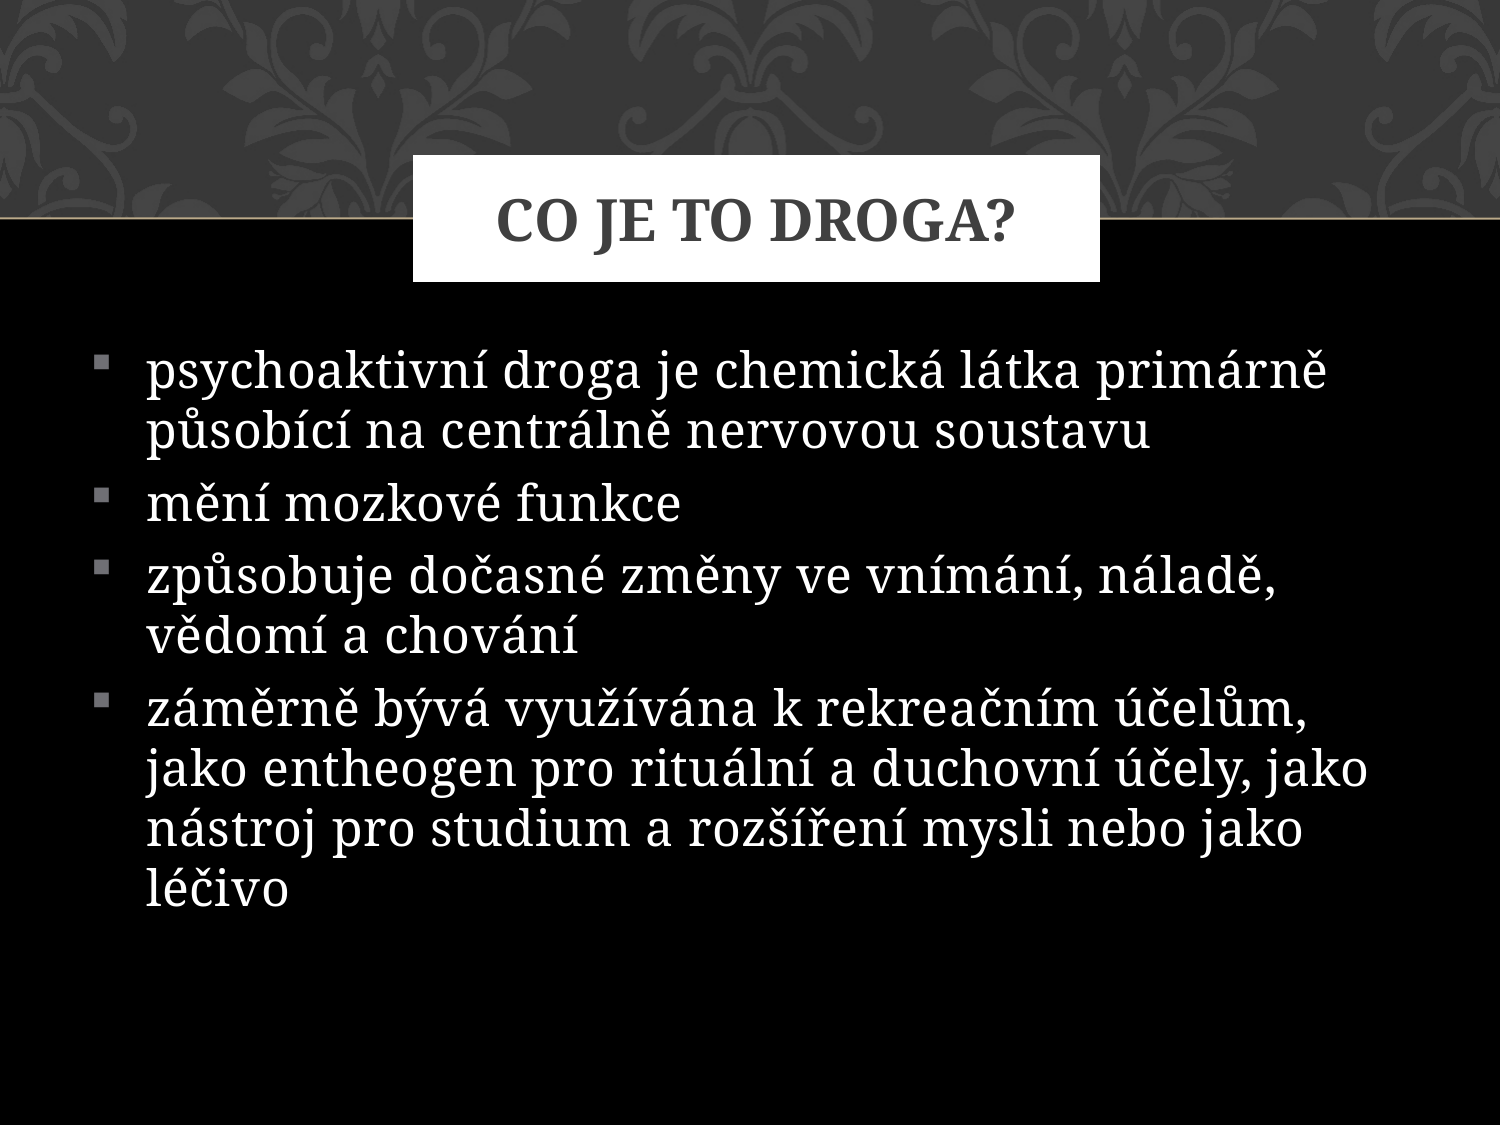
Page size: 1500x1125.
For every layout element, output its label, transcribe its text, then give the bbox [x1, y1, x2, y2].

list psychoaktivní droga je chemická látka primárně působící na centrálně nervovou soustavu mění mozkové funkce způsobuje dočasné změny ve vnímání, náladě, vědomí a chování záměrně bývá využívána k rekreačním účelům, jako entheogen pro rituální a duchovní účely, jako nástroj pro studium a rozšíření mysli nebo jako léčivo [75, 331, 1425, 1000]
title CO JE TO DROGA? [413, 155, 1100, 282]
